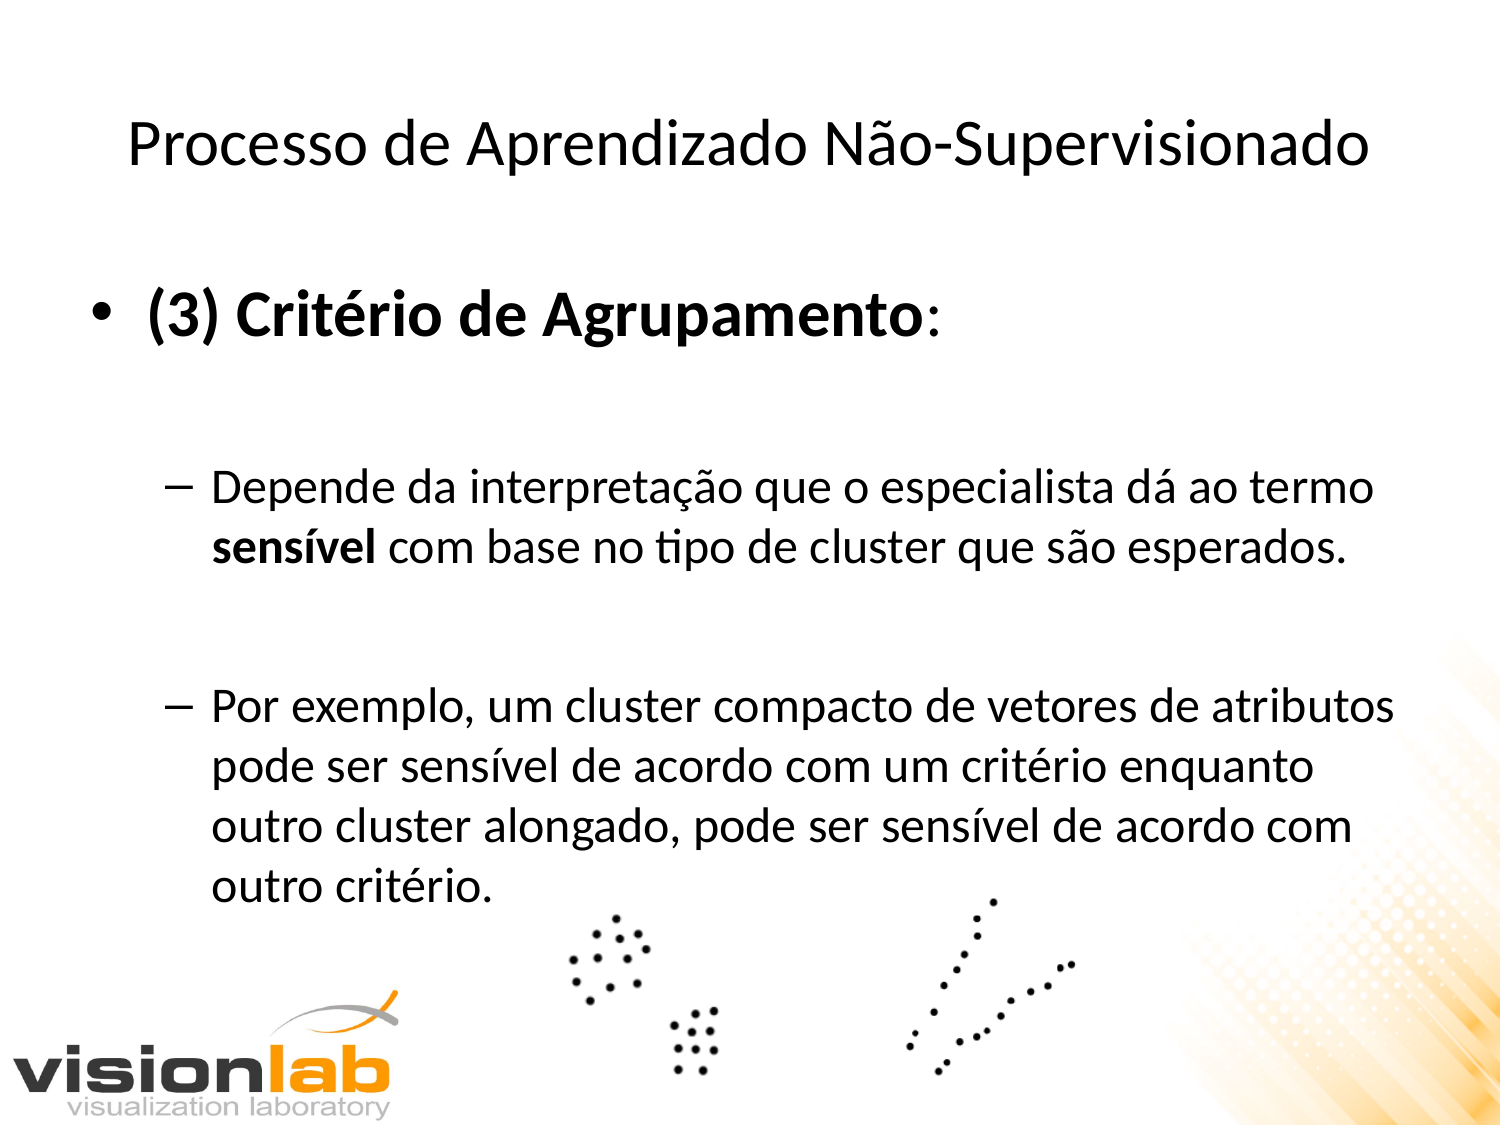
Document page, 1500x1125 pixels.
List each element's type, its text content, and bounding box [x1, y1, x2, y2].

picture [879, 885, 1093, 1092]
list (3) Critério de Agrupamento: Depende da interpretação que o especialista dá ao termo sensível com base no tipo de cluster que são esperados. Por exemplo, um cluster compacto de vetores de atributos pode ser sensível de acordo com um critério enquanto outro cluster alongado, pode ser sensível de acordo com outro critério. [75, 262, 1425, 1005]
picture [5, 984, 408, 1124]
picture [1112, 633, 1500, 1125]
title Processo de Aprendizado Não-Supervisionado [75, 45, 1425, 233]
picture [548, 900, 740, 1092]
